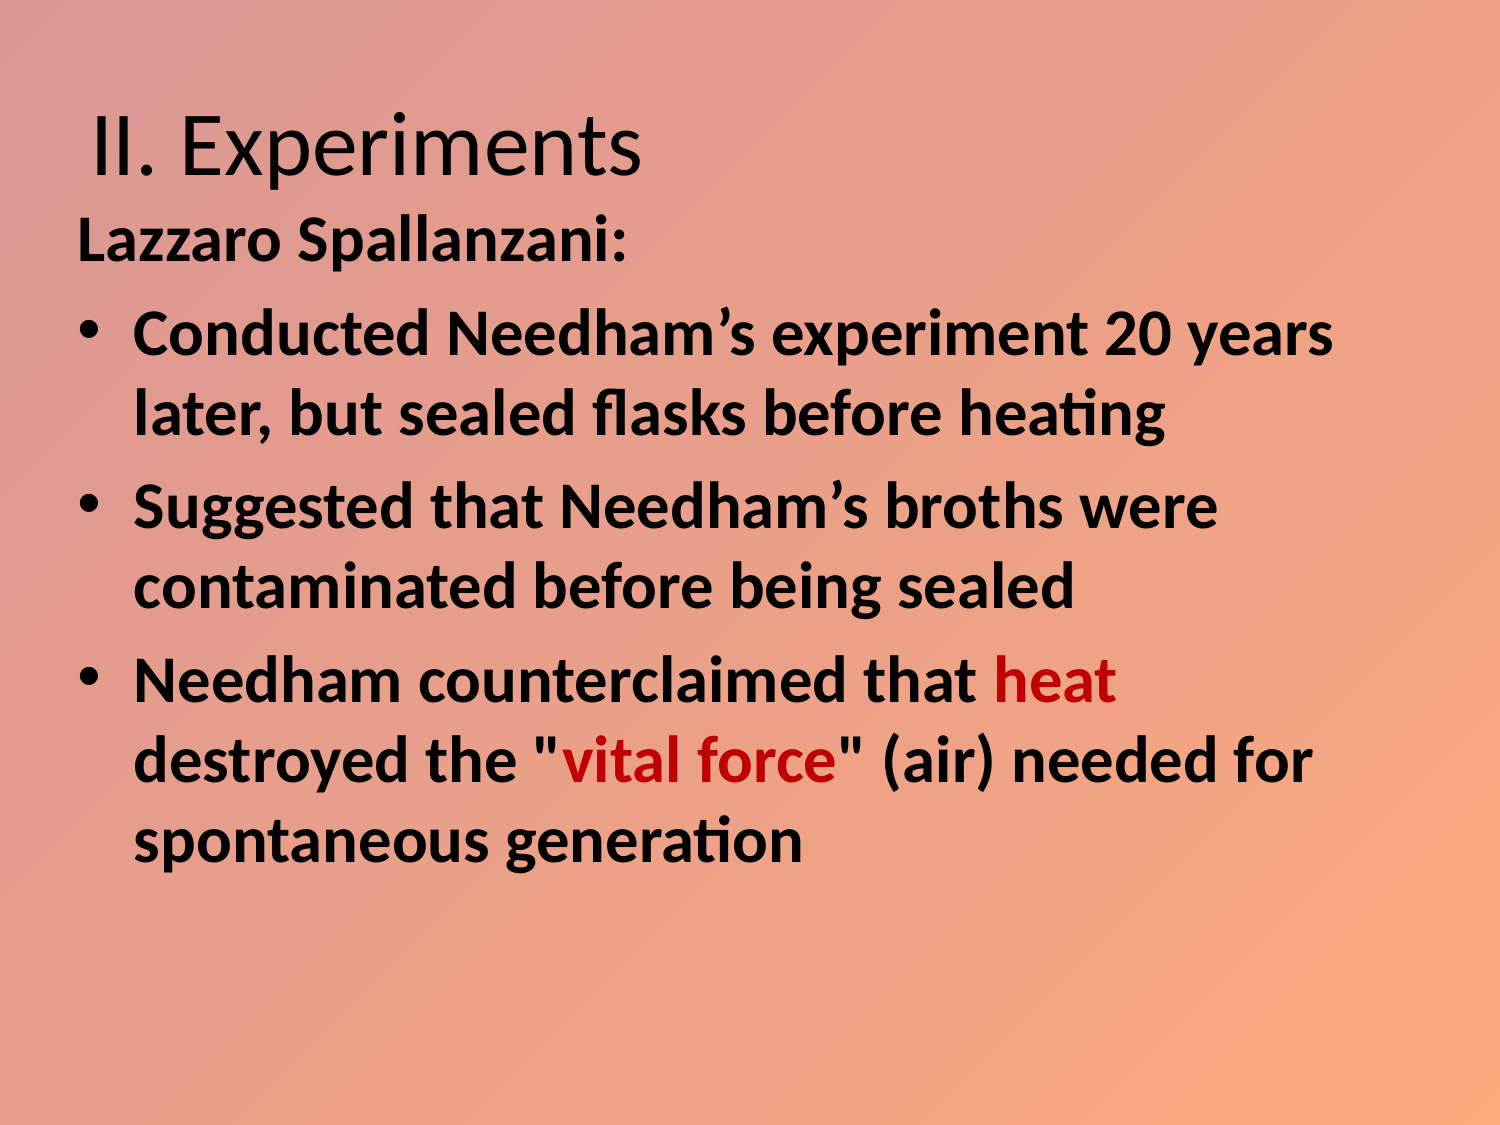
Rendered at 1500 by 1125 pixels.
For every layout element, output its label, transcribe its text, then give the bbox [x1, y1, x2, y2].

title II. Experiments [74, 44, 1426, 233]
list Lazzaro Spallanzani: Conducted Needham’s experiment 20 years later, but sealed flasks before heating Suggested that Needham’s broths were contaminated before being sealed Needham counterclaimed that heat destroyed the "vital force" (air) needed for spontaneous generation [62, 187, 1413, 931]
